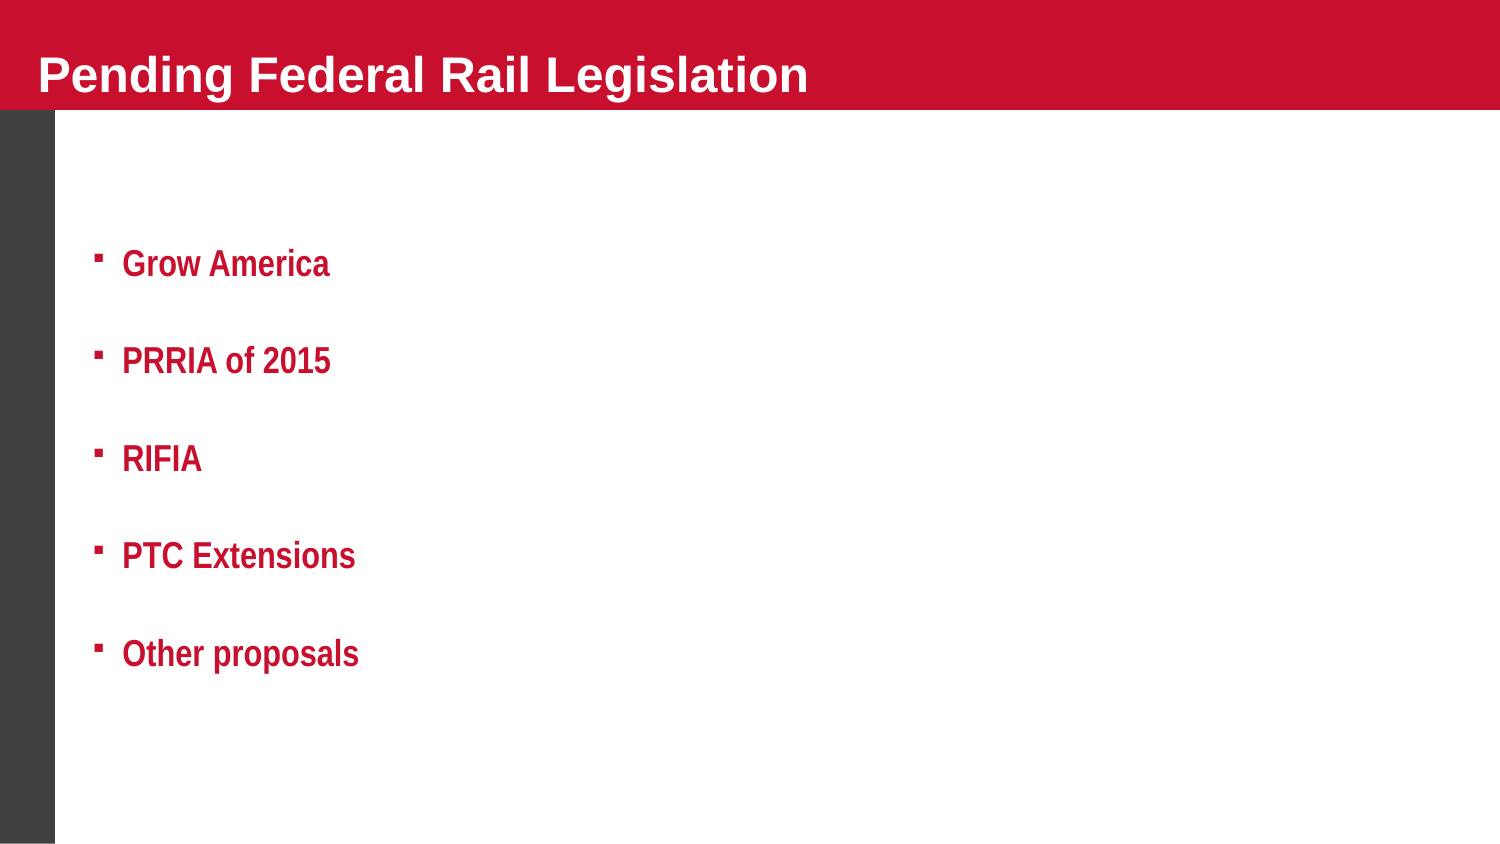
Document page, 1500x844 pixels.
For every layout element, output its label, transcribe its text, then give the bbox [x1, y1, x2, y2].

title Pending Federal Rail Legislation [0, 0, 1500, 110]
list Grow America PRRIA of 2015 RIFIA PTC Extensions Other proposals [54, 231, 1414, 490]
